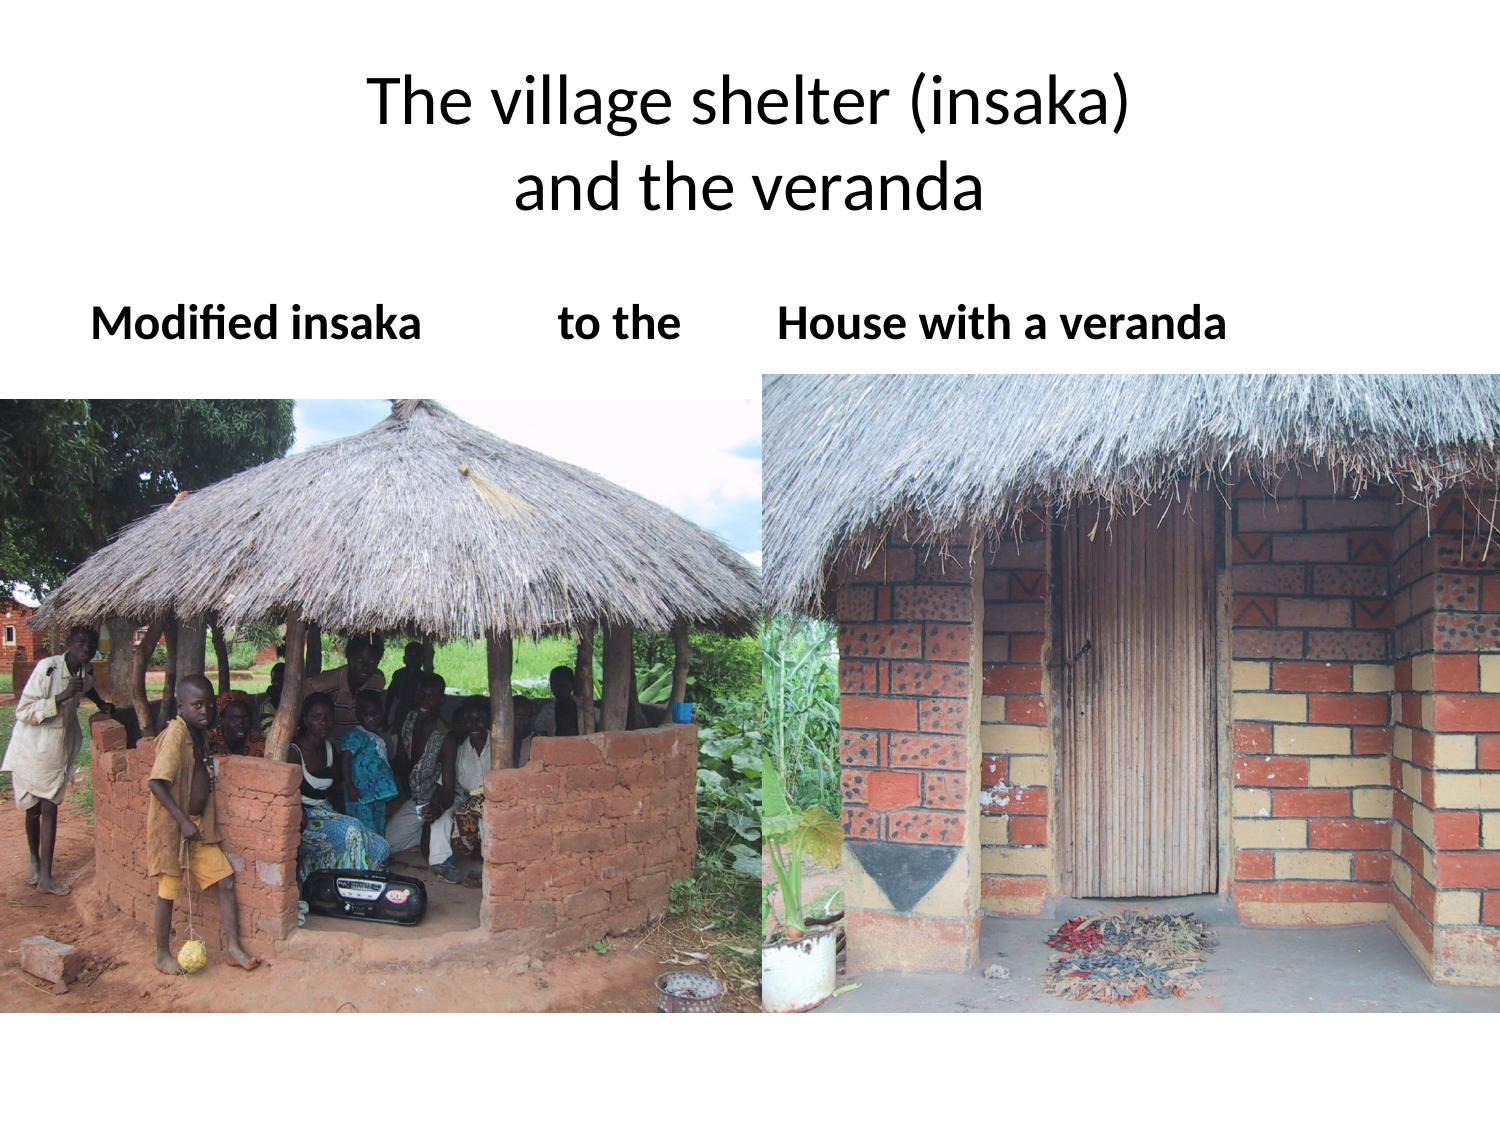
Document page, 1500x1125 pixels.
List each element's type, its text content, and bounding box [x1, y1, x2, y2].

list House with a veranda [761, 251, 1425, 357]
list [0, 399, 757, 1013]
list Modified insaka to the [75, 251, 738, 357]
picture [762, 374, 1500, 1013]
title The village shelter (insaka) and the veranda [75, 45, 1425, 233]
